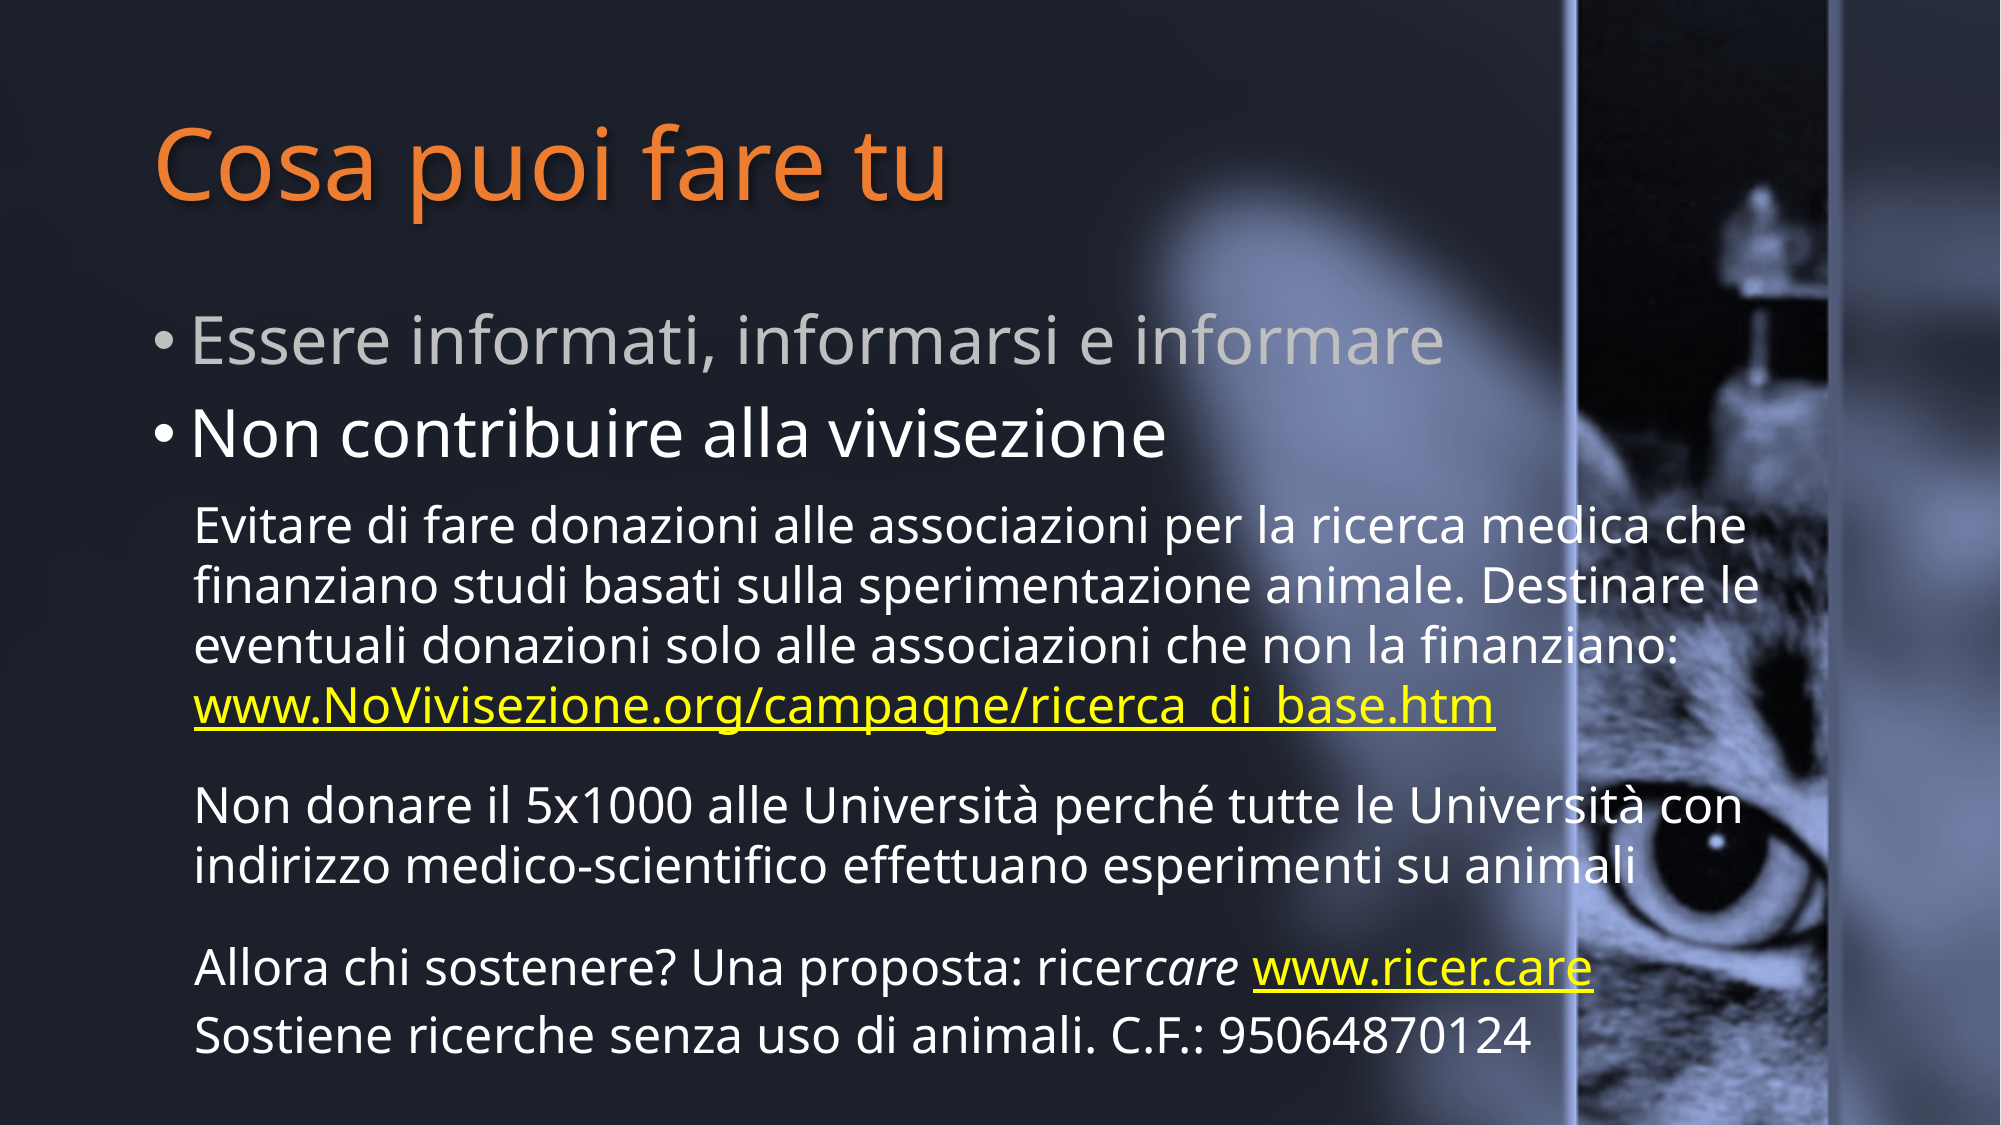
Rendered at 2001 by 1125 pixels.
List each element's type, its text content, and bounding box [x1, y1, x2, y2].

text_box Non contribuire alla vivisezione [137, 392, 1863, 486]
text_box Non donare il 5x1000 alle Università perché tutte le Università con indirizzo medico-scientifico effettuano esperimenti su animali [137, 1092, 1862, 1096]
list Essere informati, informarsi e informare [137, 299, 1863, 392]
title Cosa puoi fare tu [137, 59, 1863, 278]
text_box Allora chi sostenere? Una proposta: ricercare www.ricer.care Sostiene ricerche senza uso di animali. C.F.: 95064870124 [137, 927, 1863, 1092]
text_box Evitare di fare donazioni alle associazioni per la ricerca medica che finanziano studi basati sulla sperimentazione animale. Destinare le eventuali donazioni solo alle associazioni che non la finanziano: www.NoVivisezione.org/campagne/ricerca_di_base.htm [137, 486, 1863, 927]
text_box Non donare il 5x1000 alle Università perché tutte le Università con indirizzo medico-scientifico effettuano esperimenti su animali [137, 766, 1862, 927]
